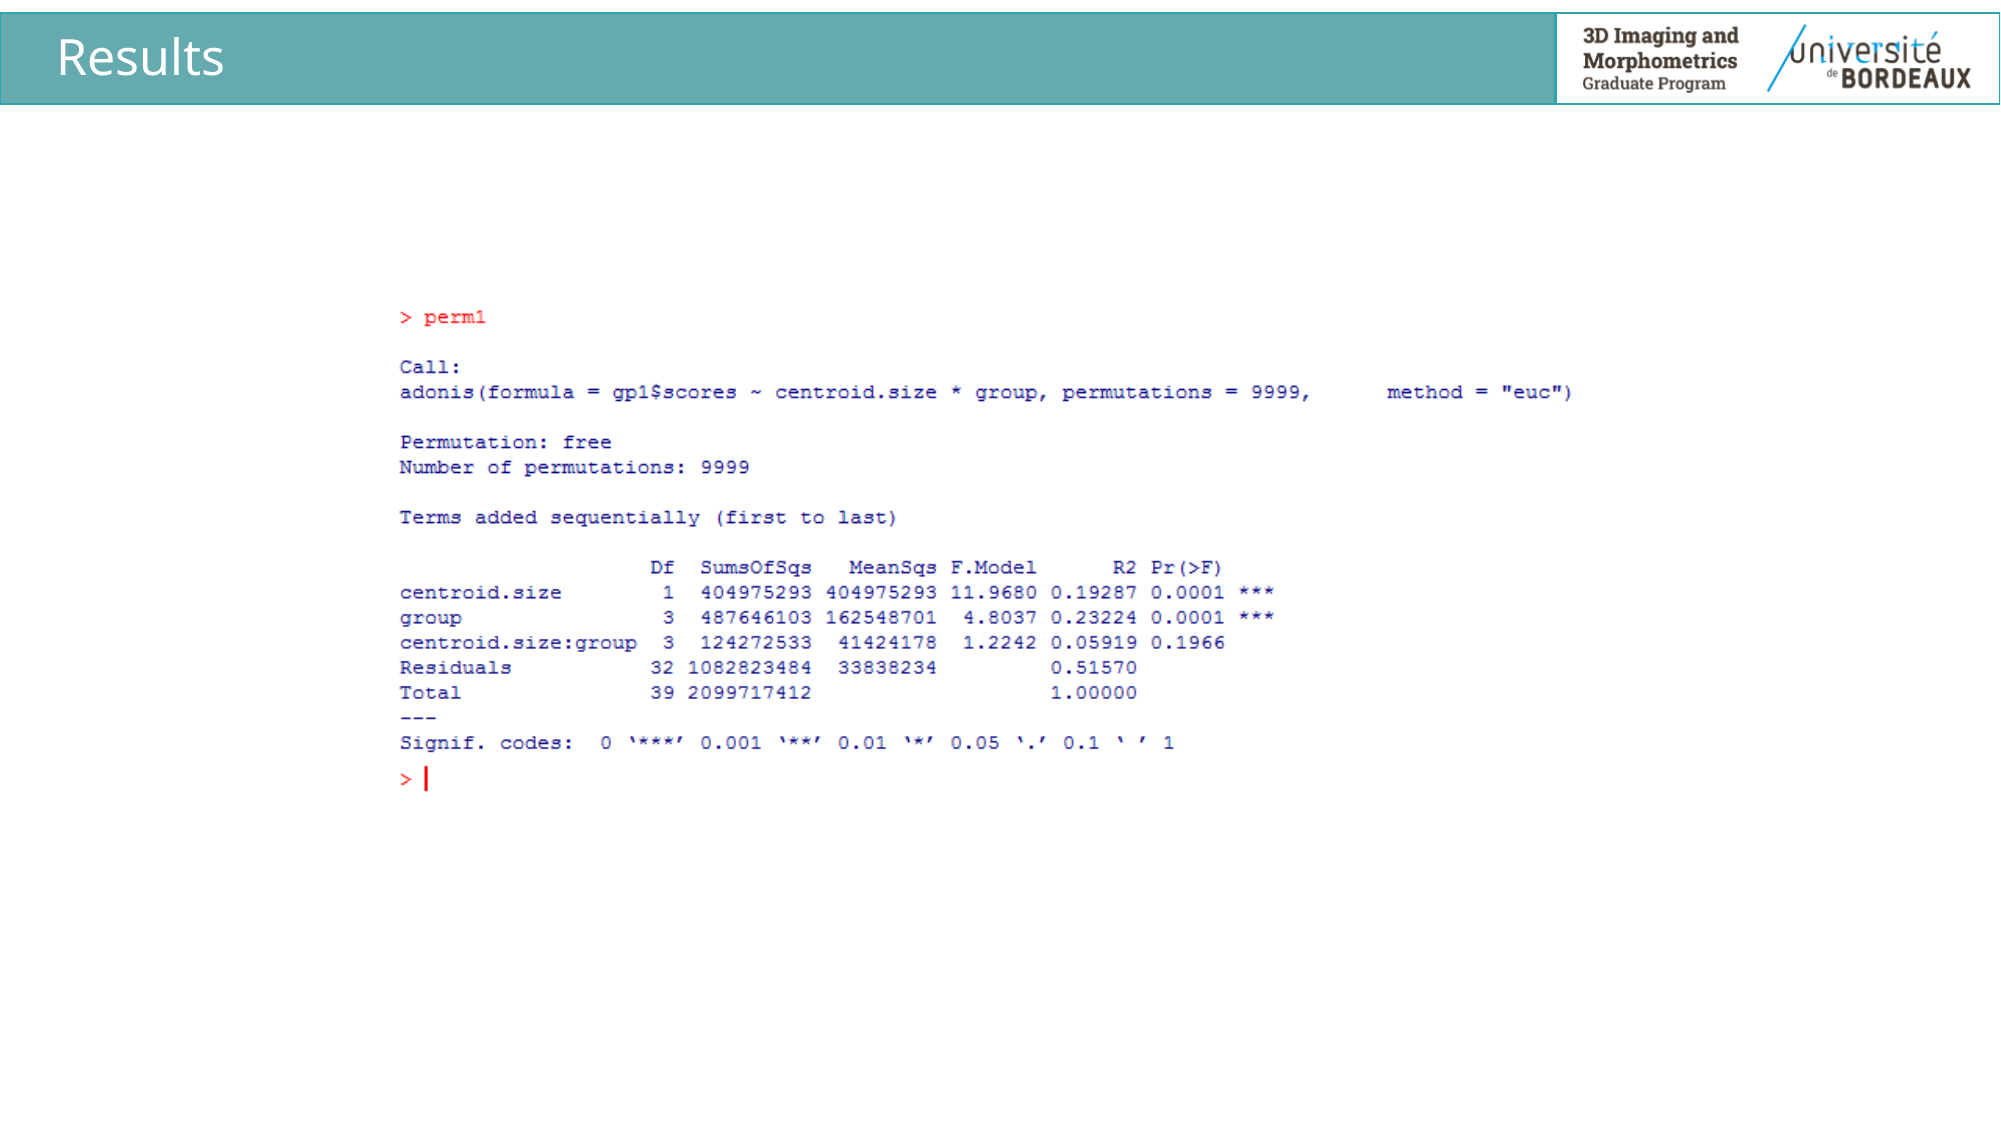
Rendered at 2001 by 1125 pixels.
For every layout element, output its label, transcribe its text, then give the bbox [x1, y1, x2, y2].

picture [392, 306, 1607, 818]
title Results [41, 23, 1537, 95]
picture [1572, 19, 1982, 100]
